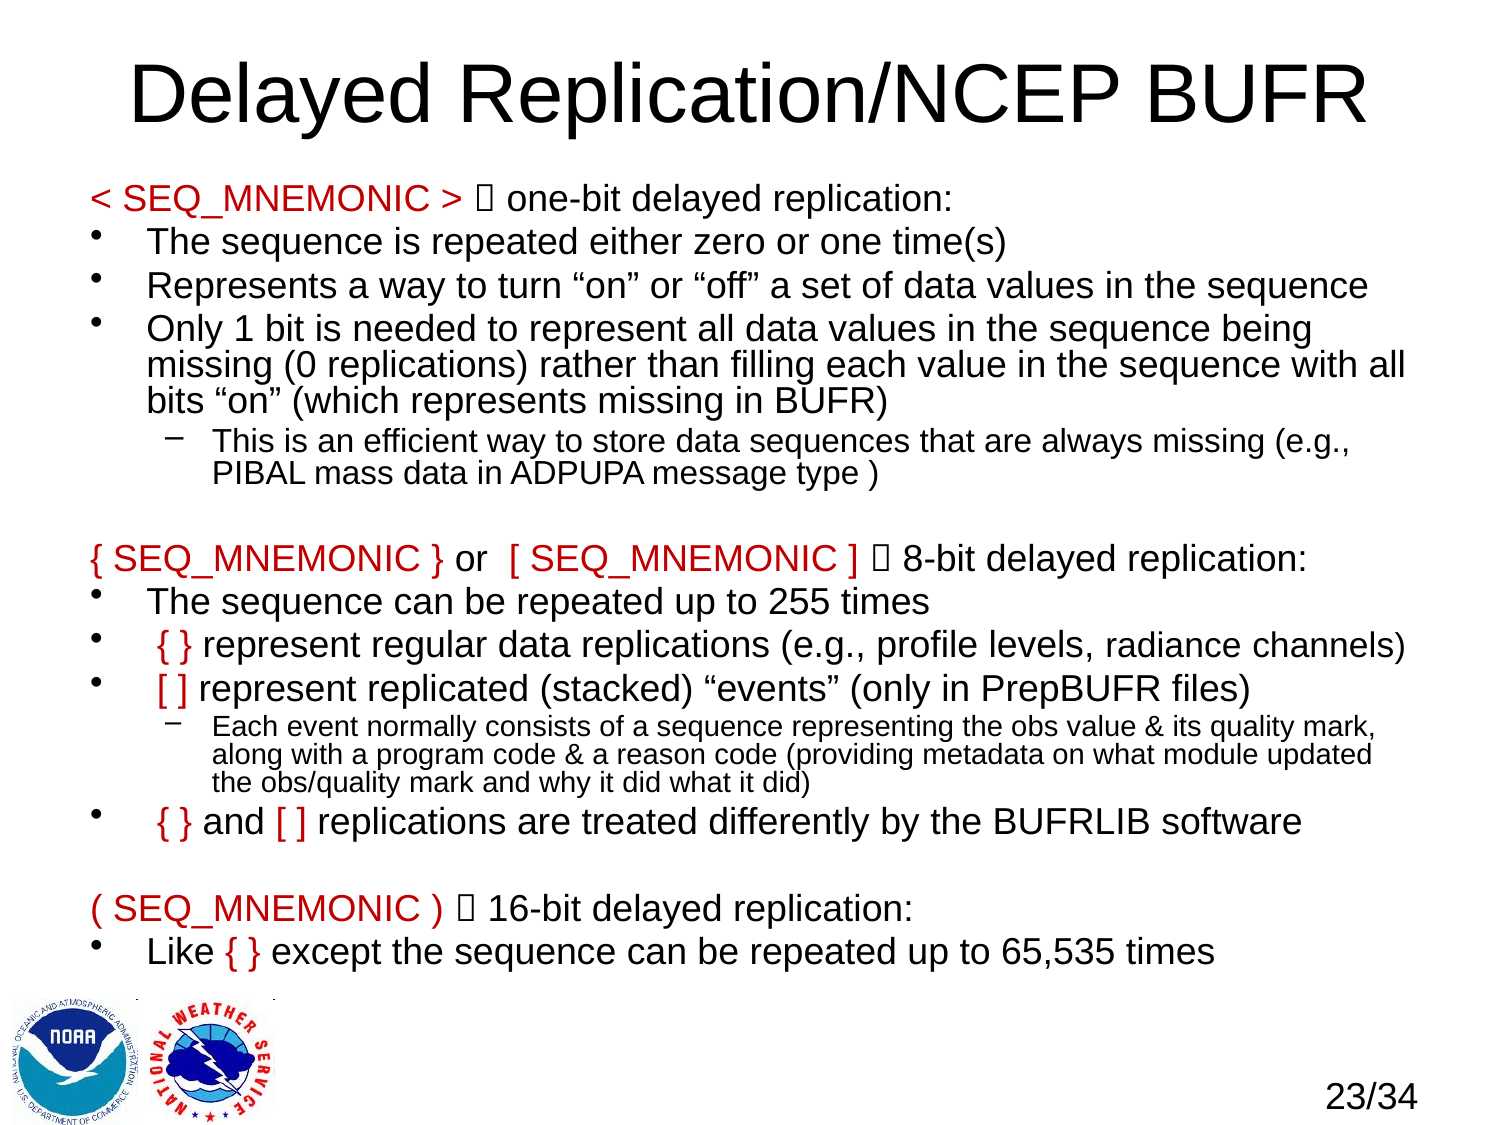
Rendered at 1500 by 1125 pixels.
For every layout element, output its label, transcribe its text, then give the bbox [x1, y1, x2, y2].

list < SEQ_MNEMONIC >  one-bit delayed replication: The sequence is repeated either zero or one time(s) Represents a way to turn “on” or “off” a set of data values in the sequence Only 1 bit is needed to represent all data values in the sequence being missing (0 replications) rather than filling each value in the sequence with all bits “on” (which represents missing in BUFR) This is an efficient way to store data sequences that are always missing (e.g., PIBAL mass data in ADPUPA message type ) { SEQ_MNEMONIC } or [ SEQ_MNEMONIC ]  8-bit delayed replication: The sequence can be repeated up to 255 times { } represent regular data replications (e.g., profile levels, radiance channels) [ ] represent replicated (stacked) “events” (only in PrepBUFR files) Each event normally consists of a sequence representing the obs value & its quality mark, along with a program code & a reason code (providing metadata on what module updated the obs/quality mark and why it did what it did) { } and [ ] replications are treated differently by the BUFRLIB software ( SEQ_MNEMONIC )  16-bit delayed replication: Like { } except the sequence can be repeated up to 65,535 times [75, 174, 1425, 950]
picture [150, 999, 275, 1125]
title Delayed Replication/NCEP BUFR [75, 45, 1425, 174]
picture [12, 999, 138, 1125]
